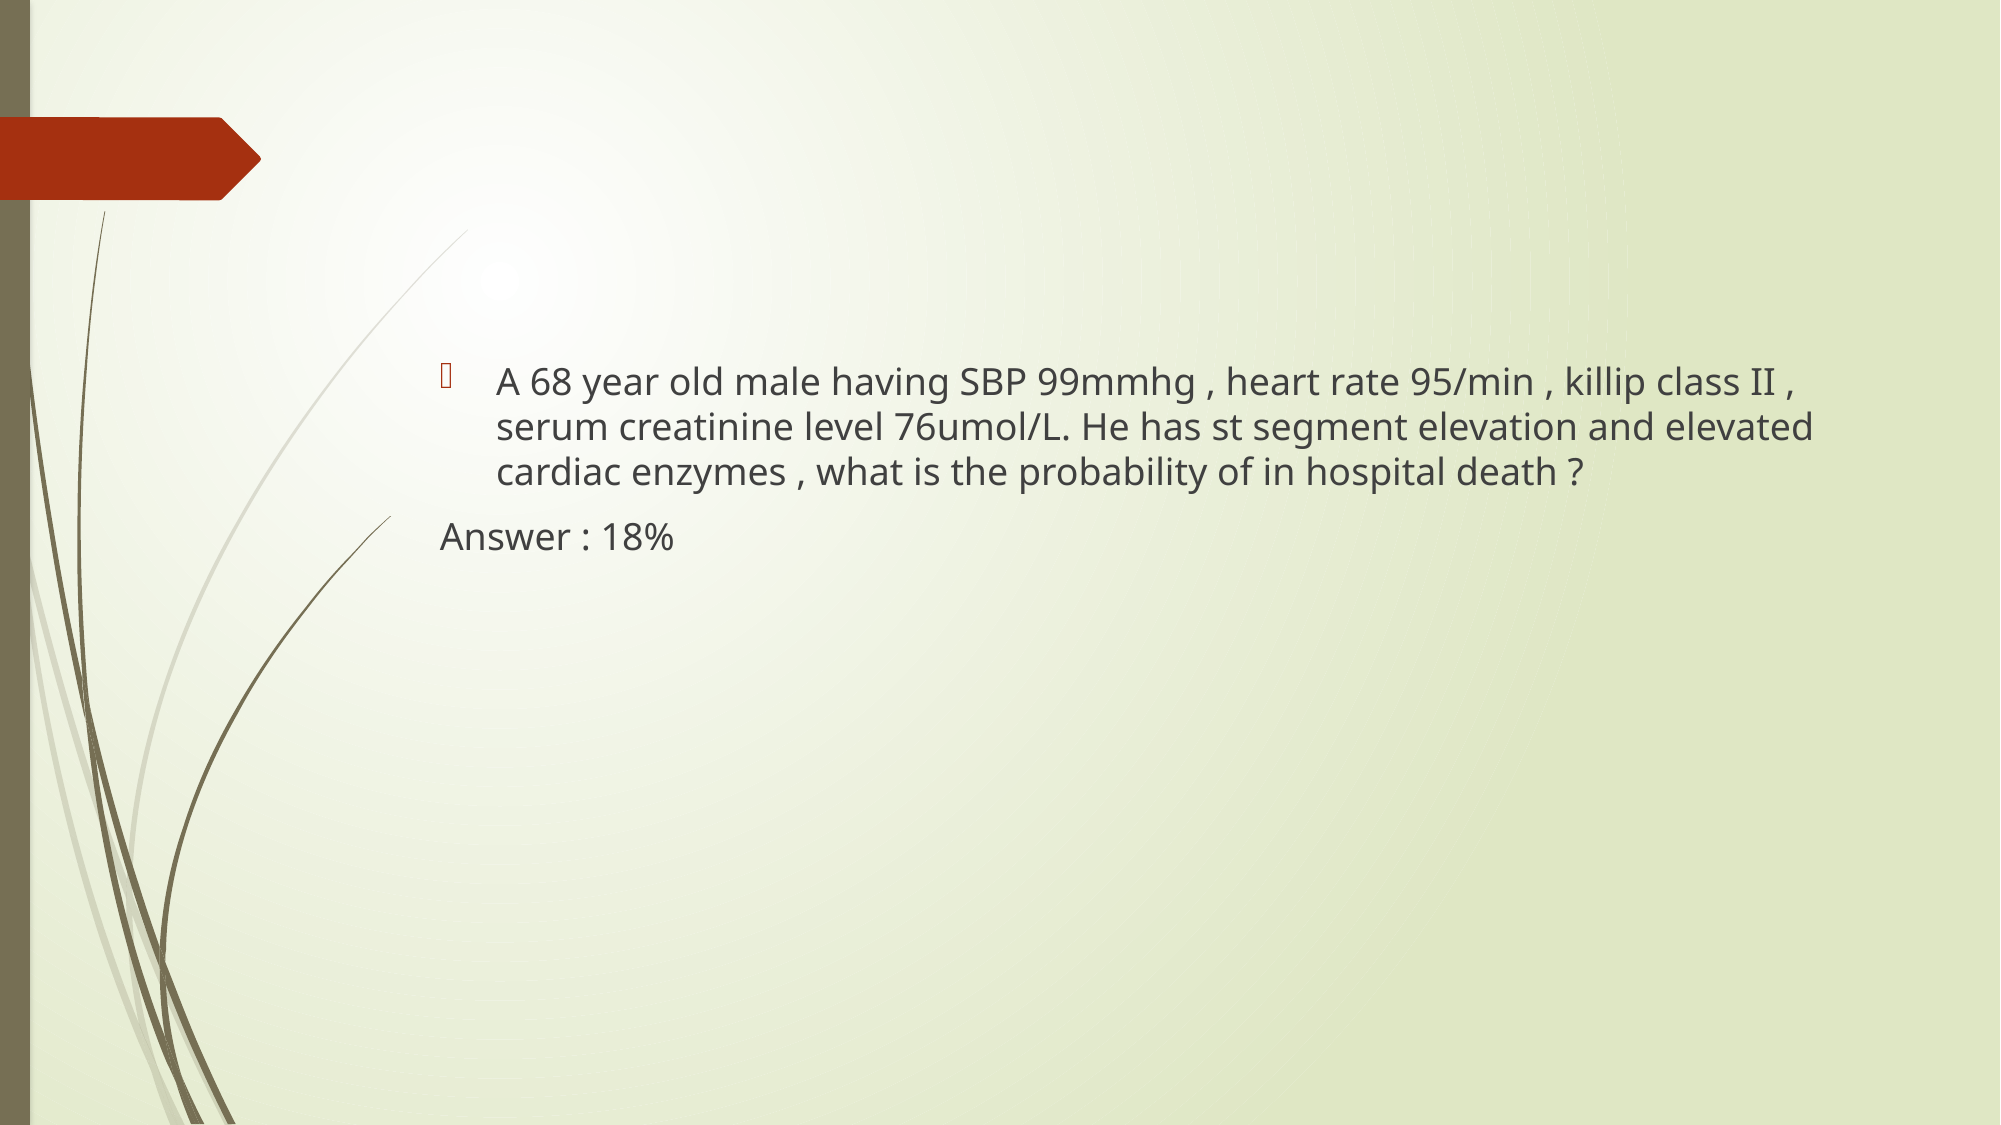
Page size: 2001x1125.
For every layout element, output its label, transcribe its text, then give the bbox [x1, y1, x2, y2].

list A 68 year old male having SBP 99mmhg , heart rate 95/min , killip class II , serum creatinine level 76umol/L. He has st segment elevation and elevated cardiac enzymes , what is the probability of in hospital death ? Answer : 18% [424, 350, 1888, 970]
